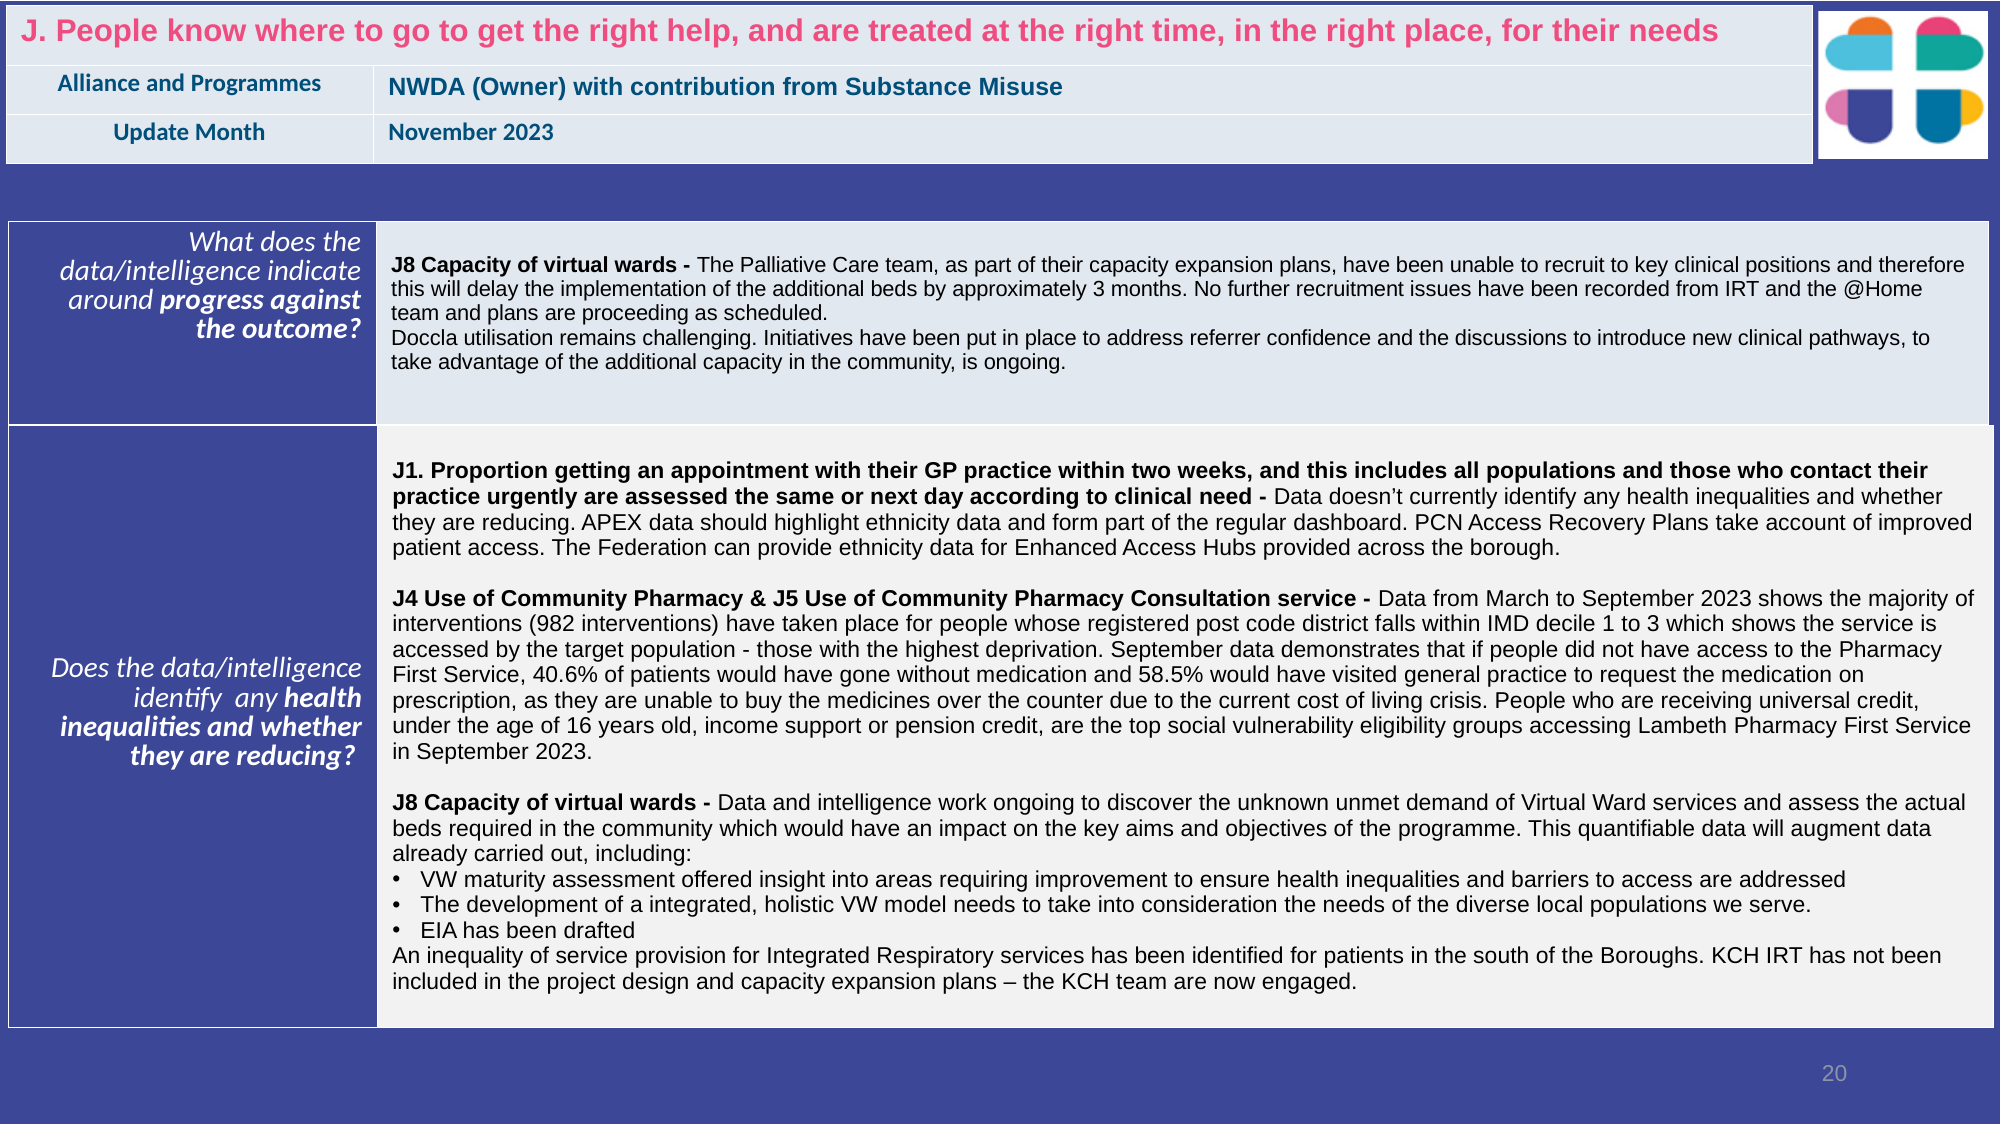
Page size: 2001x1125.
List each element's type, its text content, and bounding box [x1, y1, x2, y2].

table_cell Alliance and Programmes [7, 66, 373, 114]
picture [1818, 11, 1988, 159]
table_cell November 2023 [374, 115, 1812, 163]
table_header J1. Proportion getting an appointment with their GP practice within two weeks, and this includes all populations and those who contact their practice urgently are assessed the same or next day according to clinical need - Data doesn’t currently identify any health inequalities and whether they are reducing. APEX data should highlight ethnicity data and form part of the regular dashboard. PCN Access Recovery Plans take account of improved patient access. The Federation can provide ethnicity data for Enhanced Access Hubs provided across the borough. J4 Use of Community Pharmacy & J5 Use of Community Pharmacy Consultation service - Data from March to September 2023 shows the majority of interventions (982 interventions) have taken place for people whose registered post code district falls within IMD decile 1 to 3 which shows the service is accessed by the target population - those with the highest deprivation. September data demonstrates that if people did not have access to the Pharmacy First Service, 40.6% of patients would have gone without medication and 58.5% would have visited general practice to request the medication on prescription, as they are unable to buy the medicines over the counter due to the current cost of living crisis. People who are receiving universal credit, under the age of 16 years old, income support or pension credit, are the top social vulnerability eligibility groups accessing Lambeth Pharmacy First Service in September 2023. J8 Capacity of virtual wards - Data and intelligence work ongoing to discover the unknown unmet demand of Virtual Ward services and assess the actual beds required in the community which would have an impact on the key aims and objectives of the programme. This quantifiable data will augment data already carried out, including: VW maturity assessment offered insight into areas requiring improvement to ensure health inequalities and barriers to access are addressed The development of a integrated, holistic VW model needs to take into consideration the needs of the diverse local populations we serve. EIA has been drafted An inequality of service provision for Integrated Respiratory services has been identified for patients in the south of the Boroughs. KCH IRT has not been included in the project design and capacity expansion plans – the KCH team are now engaged. [378, 426, 1993, 1027]
table_header J8 Capacity of virtual wards - The Palliative Care team, as part of their capacity expansion plans, have been unable to recruit to key clinical positions and therefore this will delay the implementation of the additional beds by approximately 3 months. No further recruitment issues have been recorded from IRT and the @Home team and plans are proceeding as scheduled. Doccla utilisation remains challenging. Initiatives have been put in place to address referrer confidence and the discussions to introduce new clinical pathways, to take advantage of the additional capacity in the community, is ongoing. [377, 222, 1988, 424]
slide_number 20 [1412, 1042, 1863, 1103]
table_header What does the data/intelligence indicate around progress against the outcome? [9, 222, 376, 424]
table_cell NWDA (Owner) with contribution from Substance Misuse [374, 66, 1812, 114]
table_header Does the data/intelligence identify any health inequalities and whether they are reducing? [9, 426, 377, 1027]
table_cell Update Month [7, 115, 373, 163]
table_header J. People know where to go to get the right help, and are treated at the right time, in the right place, for their needs [7, 6, 1812, 65]
text_box [0, 1, 2000, 1124]
